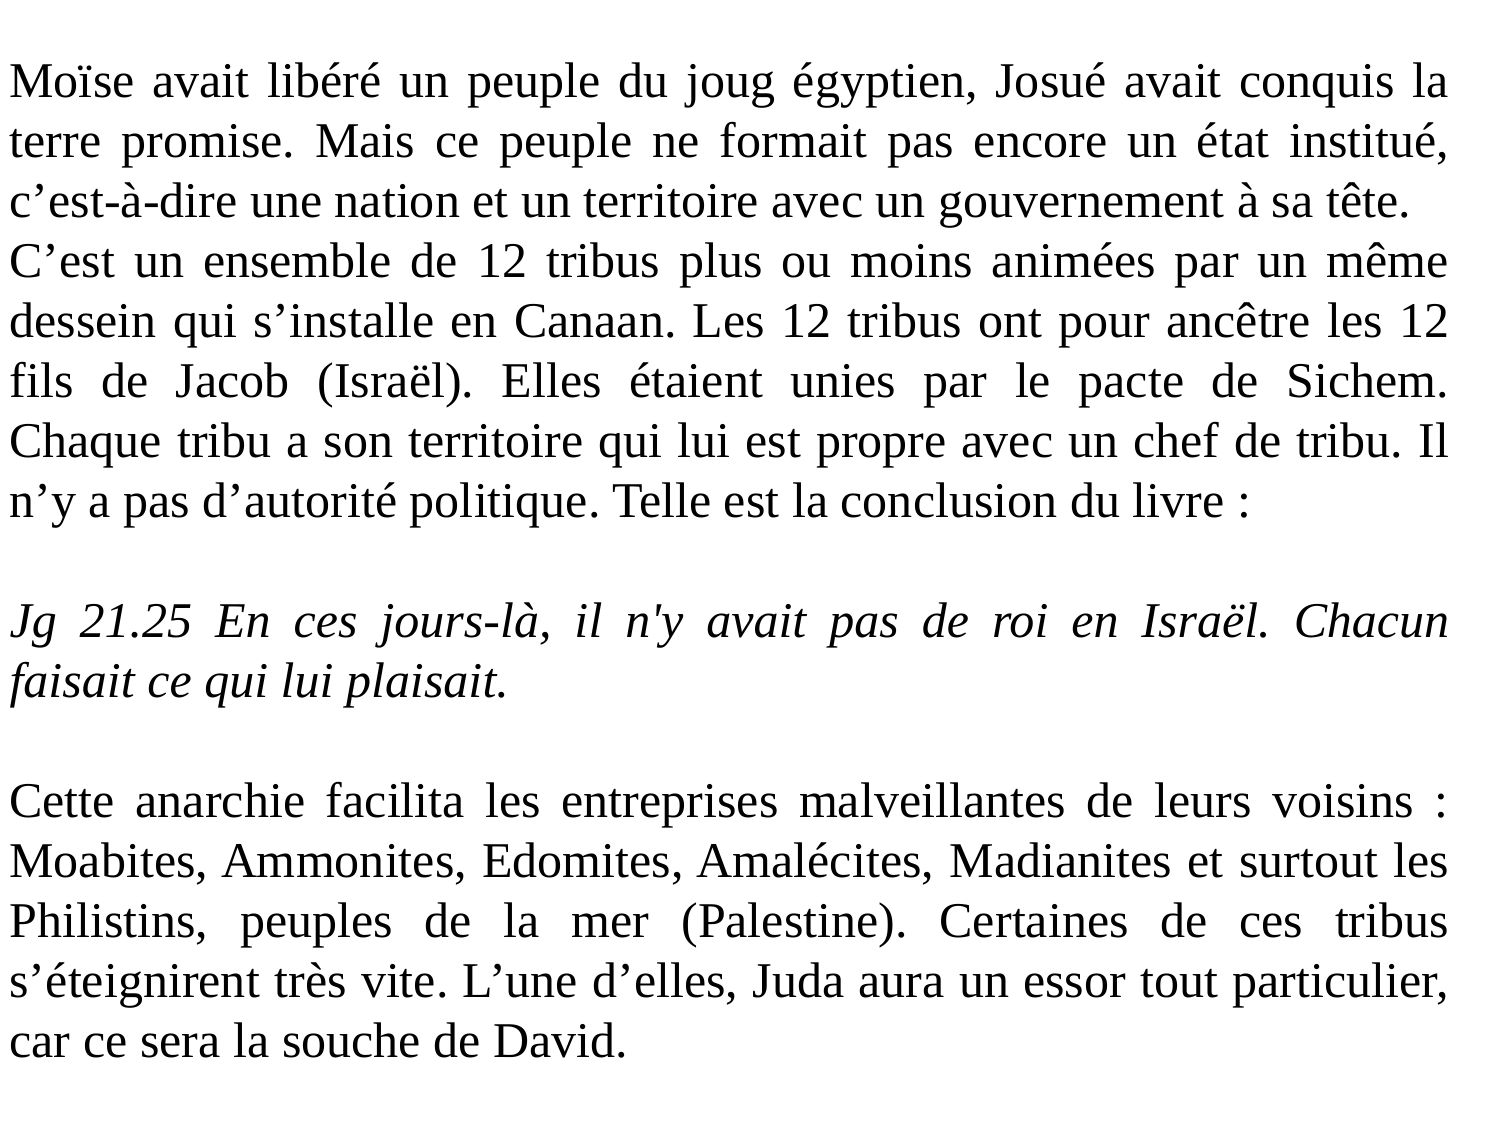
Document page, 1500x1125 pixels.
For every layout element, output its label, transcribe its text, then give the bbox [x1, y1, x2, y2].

text_box Moïse avait libéré un peuple du joug égyptien, Josué avait conquis la terre promise. Mais ce peuple ne formait pas encore un état institué, c’est-à-dire une nation et un territoire avec un gouvernement à sa tête. C’est un ensemble de 12 tribus plus ou moins animées par un même dessein qui s’installe en Canaan. Les 12 tribus ont pour ancêtre les 12 fils de Jacob (Israël). Elles étaient unies par le pacte de Sichem. Chaque tribu a son territoire qui lui est propre avec un chef de tribu. Il n’y a pas d’autorité politique. Telle est la conclusion du livre : Jg 21.25 En ces jours-là, il n'y avait pas de roi en Israël. Chacun faisait ce qui lui plaisait. Cette anarchie facilita les entreprises malveillantes de leurs voisins : Moabites, Ammonites, Edomites, Amalécites, Madianites et surtout les Philistins, peuples de la mer (Palestine). Certaines de ces tribus s’éteignirent très vite. L’une d’elles, Juda aura un essor tout particulier, car ce sera la souche de David. [0, 39, 1466, 1075]
